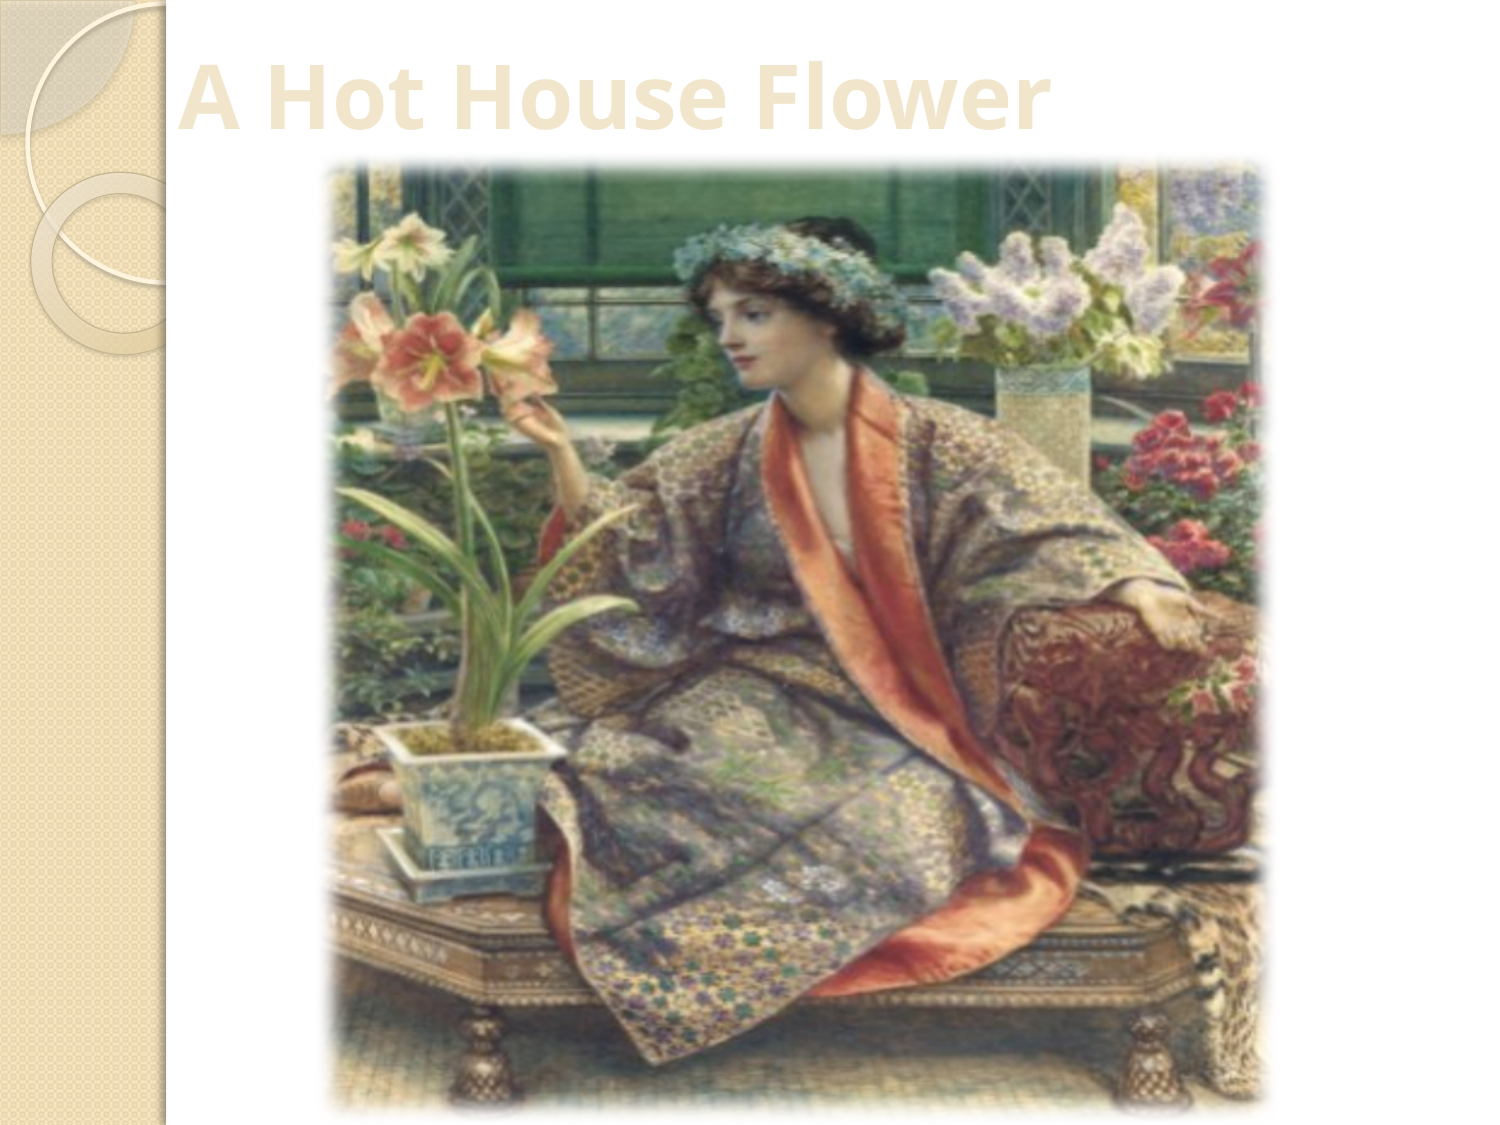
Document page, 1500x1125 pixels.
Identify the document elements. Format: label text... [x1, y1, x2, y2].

picture [316, 152, 1278, 1125]
title A Hot House Flower [164, 0, 1394, 188]
